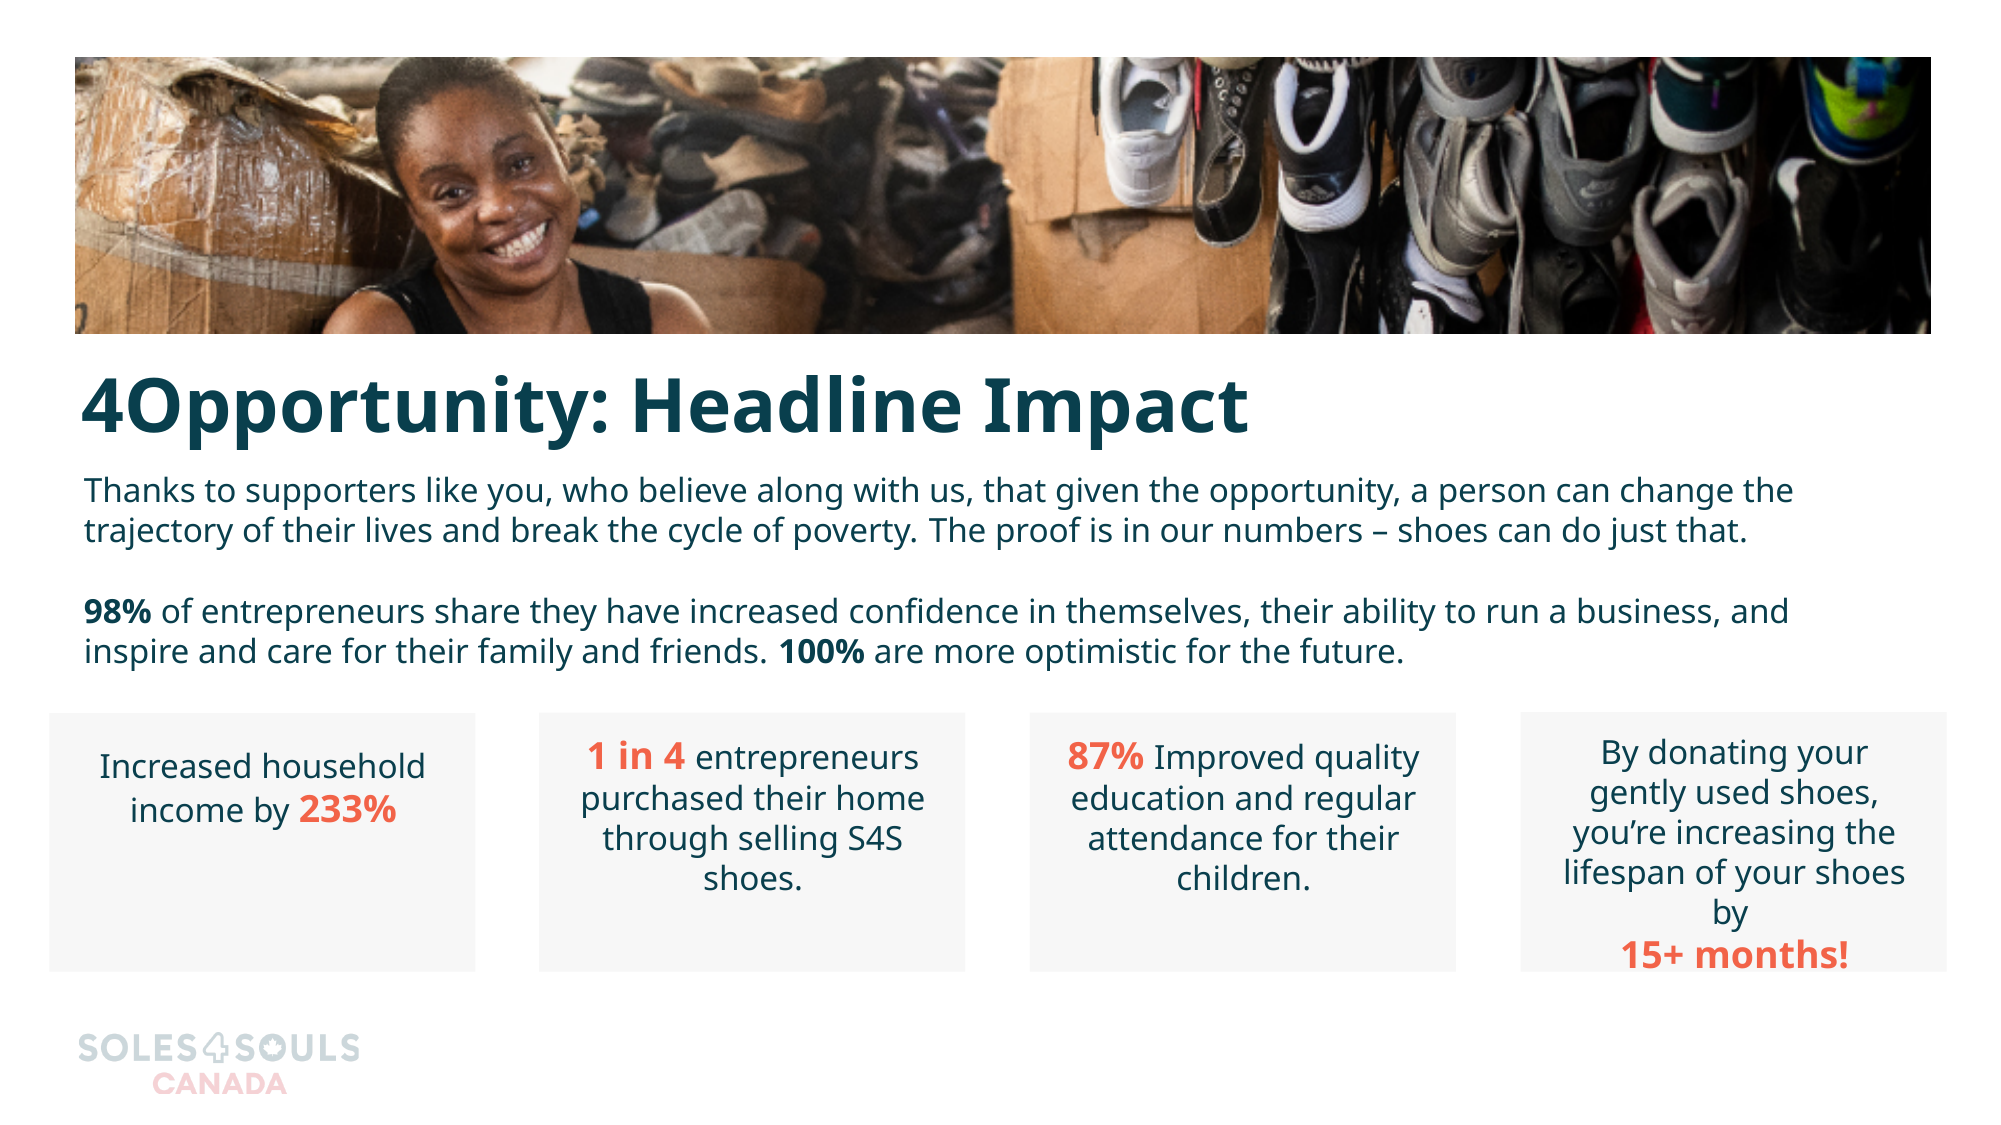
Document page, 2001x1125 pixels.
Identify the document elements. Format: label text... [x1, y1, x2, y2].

text_box Thanks to supporters like you, who believe along with us, that given the opportunity, a person can change the trajectory of their lives and break the cycle of poverty. The proof is in our numbers – shoes can do just that. 98% of entrepreneurs share they have increased confidence in themselves, their ability to run a business, and inspire and care for their family and friends. 100% are more optimistic for the future. [67, 461, 1933, 718]
text_box 87% Improved quality education and regular attendance for their children. [1045, 724, 1443, 905]
picture [75, 57, 1931, 334]
text_box By donating your gently used shoes, you’re increasing the lifespan of your shoes by 15+ months! [1536, 724, 1933, 984]
text_box 1 in 4 entrepreneurs purchased their home through selling S4S shoes. [554, 724, 952, 905]
text_box 4Opportunity: Headline Impact [67, 349, 1421, 455]
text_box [49, 713, 476, 972]
picture [78, 1032, 359, 1094]
text_box [538, 712, 966, 973]
text_box [1029, 712, 1457, 973]
text_box [1520, 711, 1948, 973]
